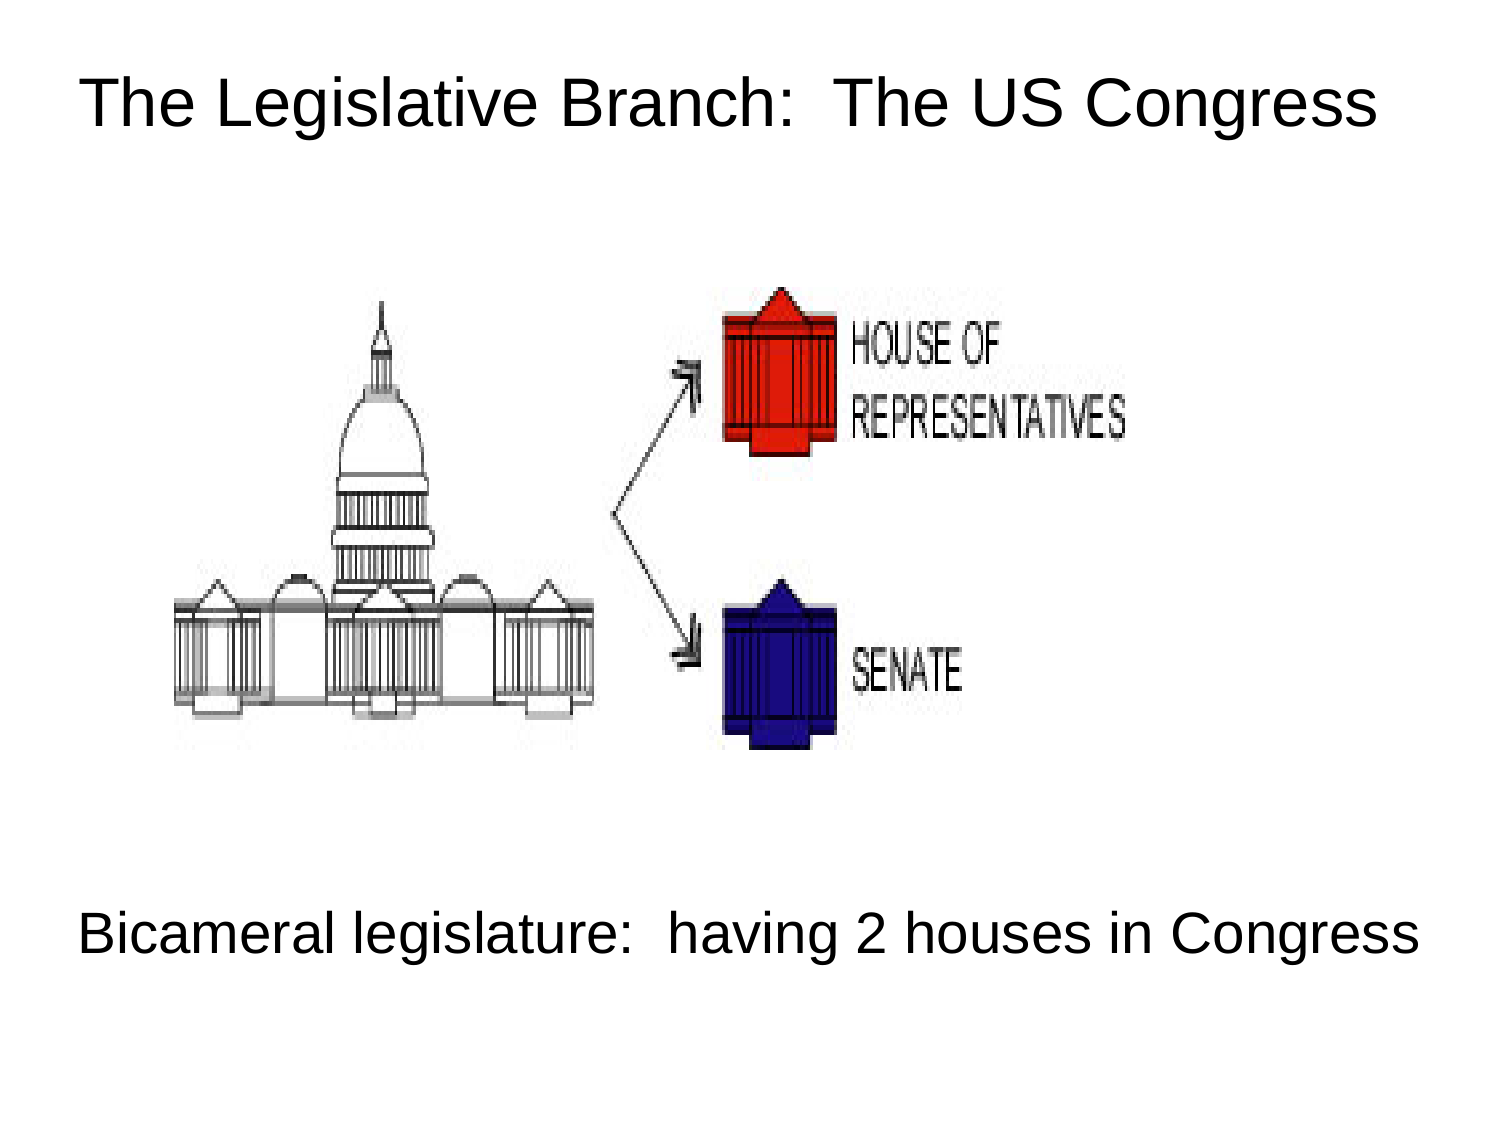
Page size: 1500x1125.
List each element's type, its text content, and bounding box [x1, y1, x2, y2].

text_box Bicameral legislature: having 2 houses in Congress [62, 887, 1438, 973]
picture [174, 287, 1126, 751]
text_box The Legislative Branch: The US Congress [63, 49, 1396, 148]
